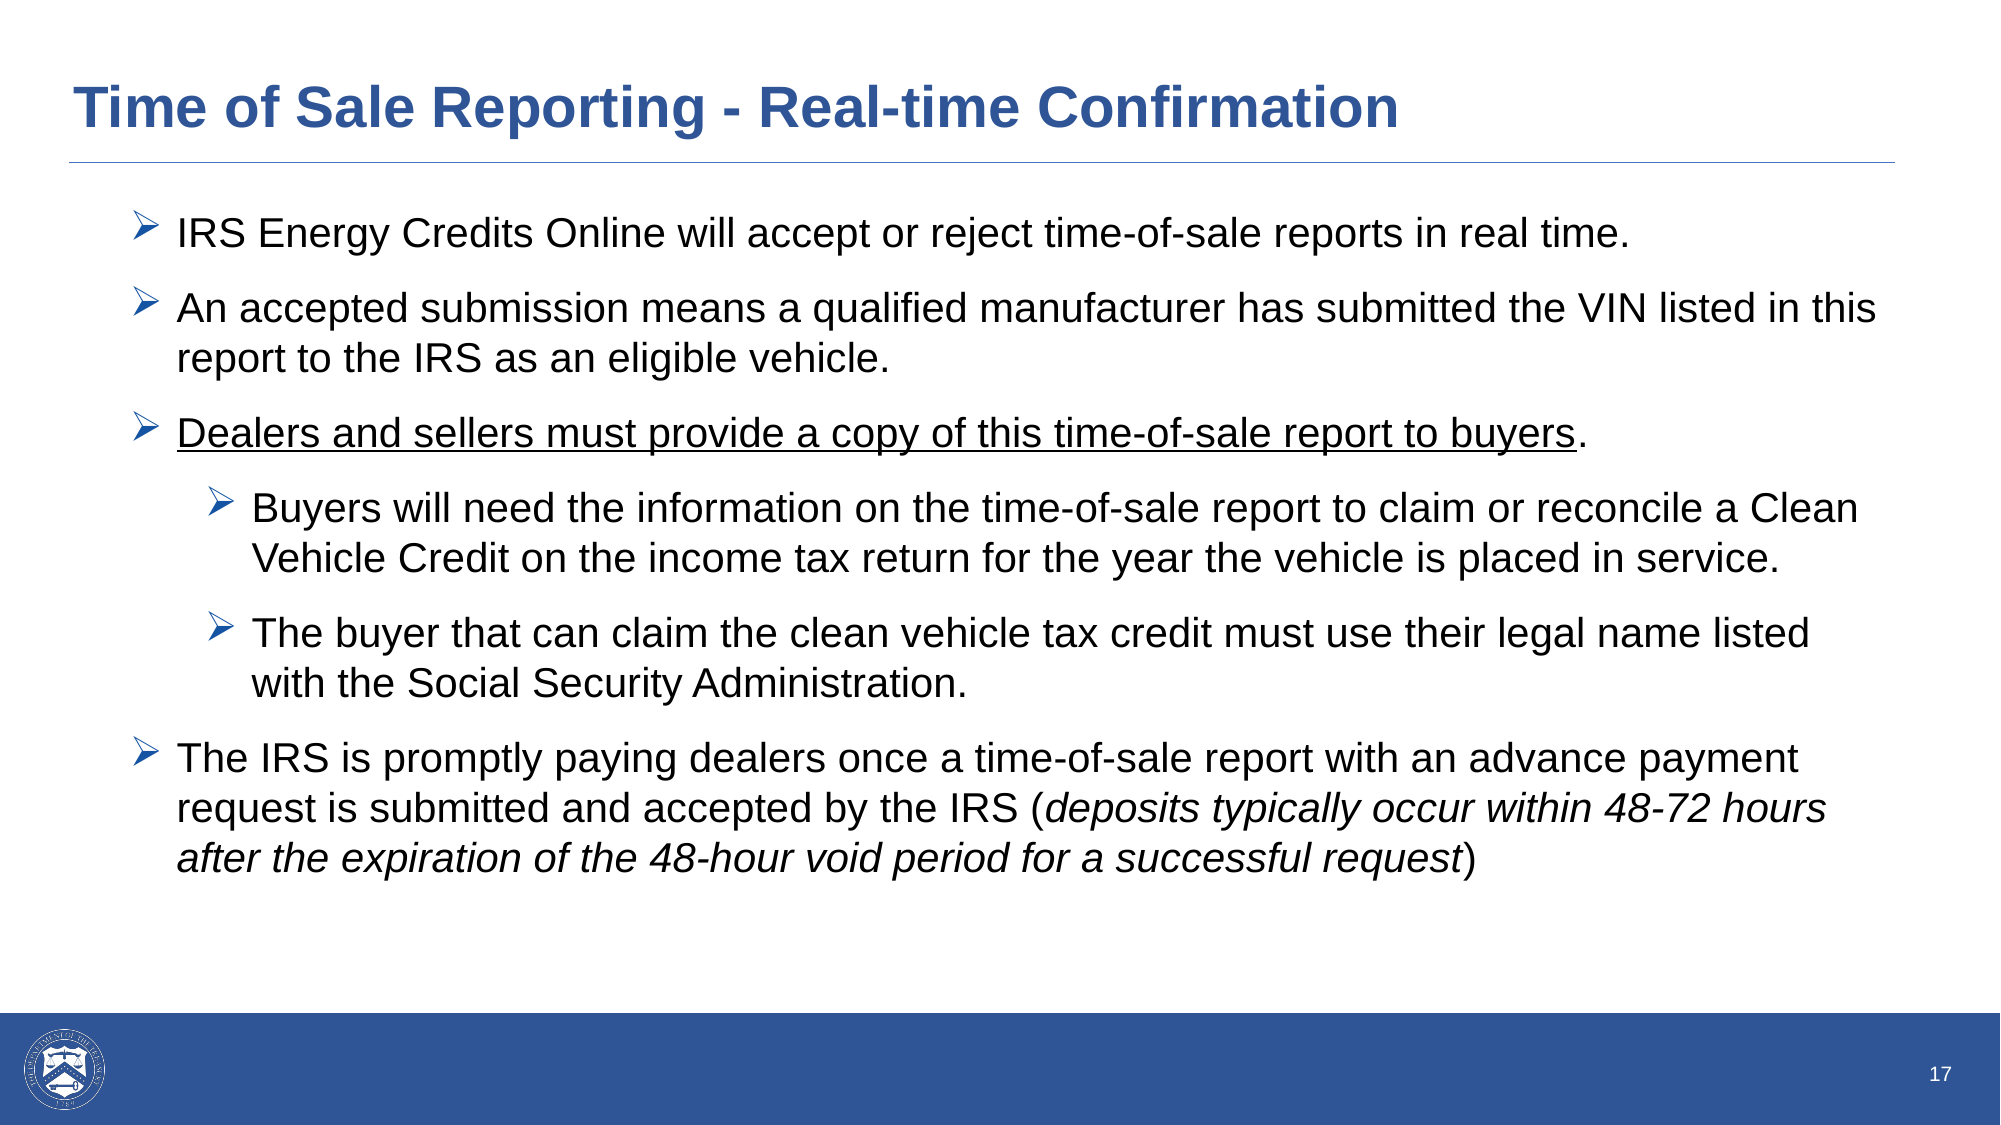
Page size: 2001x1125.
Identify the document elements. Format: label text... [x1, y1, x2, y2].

picture [24, 1029, 105, 1110]
text_box IRS Energy Credits Online will accept or reject time-of-sale reports in real time. An accepted submission means a qualified manufacturer has submitted the VIN listed in this report to the IRS as an eligible vehicle. Dealers and sellers must provide a copy of this time-of-sale report to buyers. Buyers will need the information on the time-of-sale report to claim or reconcile a Clean Vehicle Credit on the income tax return for the year the vehicle is placed in service. The buyer that can claim the clean vehicle tax credit must use their legal name listed with the Social Security Administration. The IRS is promptly paying dealers once a time-of-sale report with an advance payment request is submitted and accepted by the IRS (deposits typically occur within 48-72 hours after the expiration of the 48-hour void period for a successful request) [115, 198, 1896, 964]
text_box Time of Sale Reporting - Real-time Confirmation [58, 69, 1863, 328]
